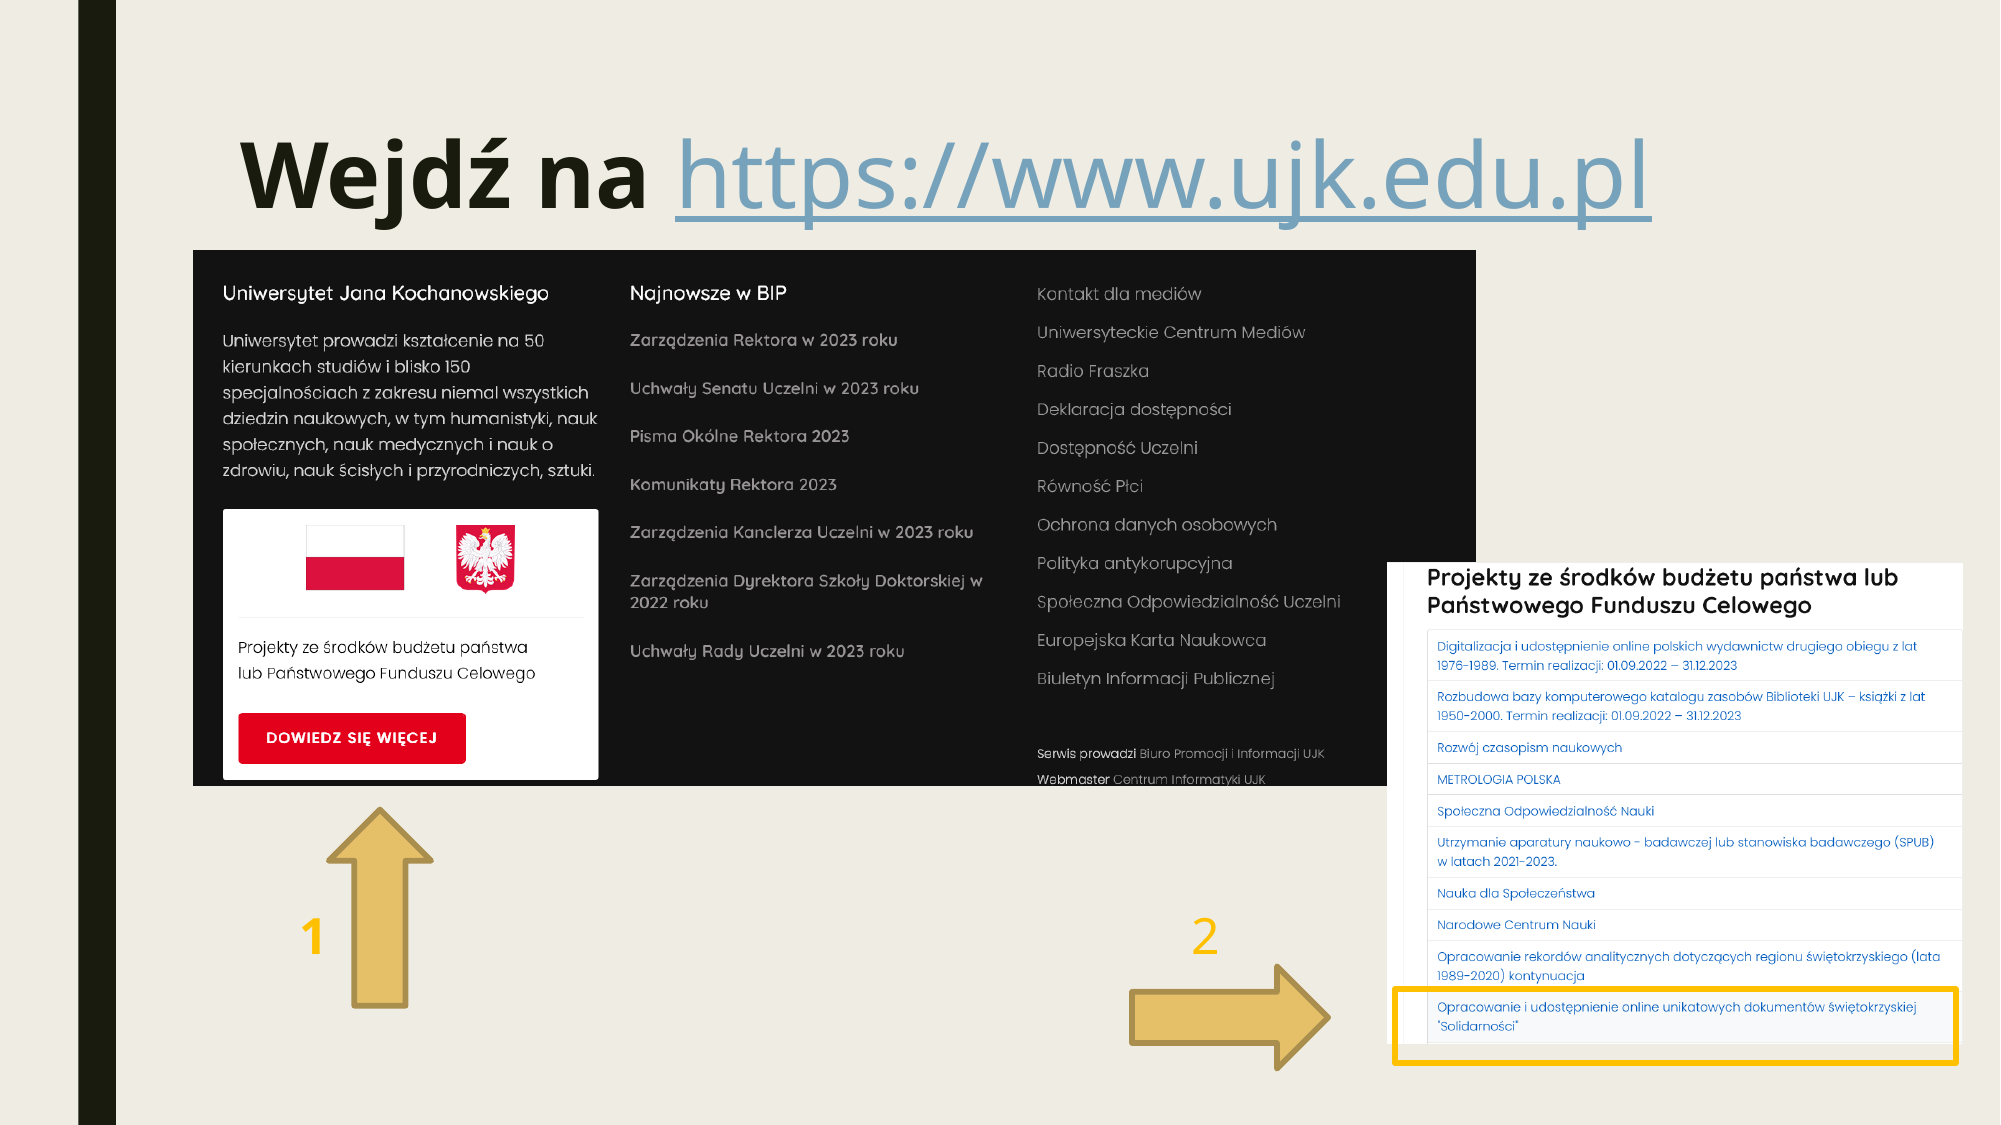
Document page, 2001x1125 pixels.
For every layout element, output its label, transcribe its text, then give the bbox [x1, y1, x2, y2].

text_box [326, 806, 434, 1009]
picture [193, 250, 1963, 1044]
text_box [1129, 963, 1332, 1072]
title Wejdź na https://www.ujk.edu.pl [225, 112, 1800, 357]
text_box 2 [1176, 897, 1258, 973]
text_box 1 [284, 897, 373, 973]
text_box [1392, 1044, 1959, 1066]
